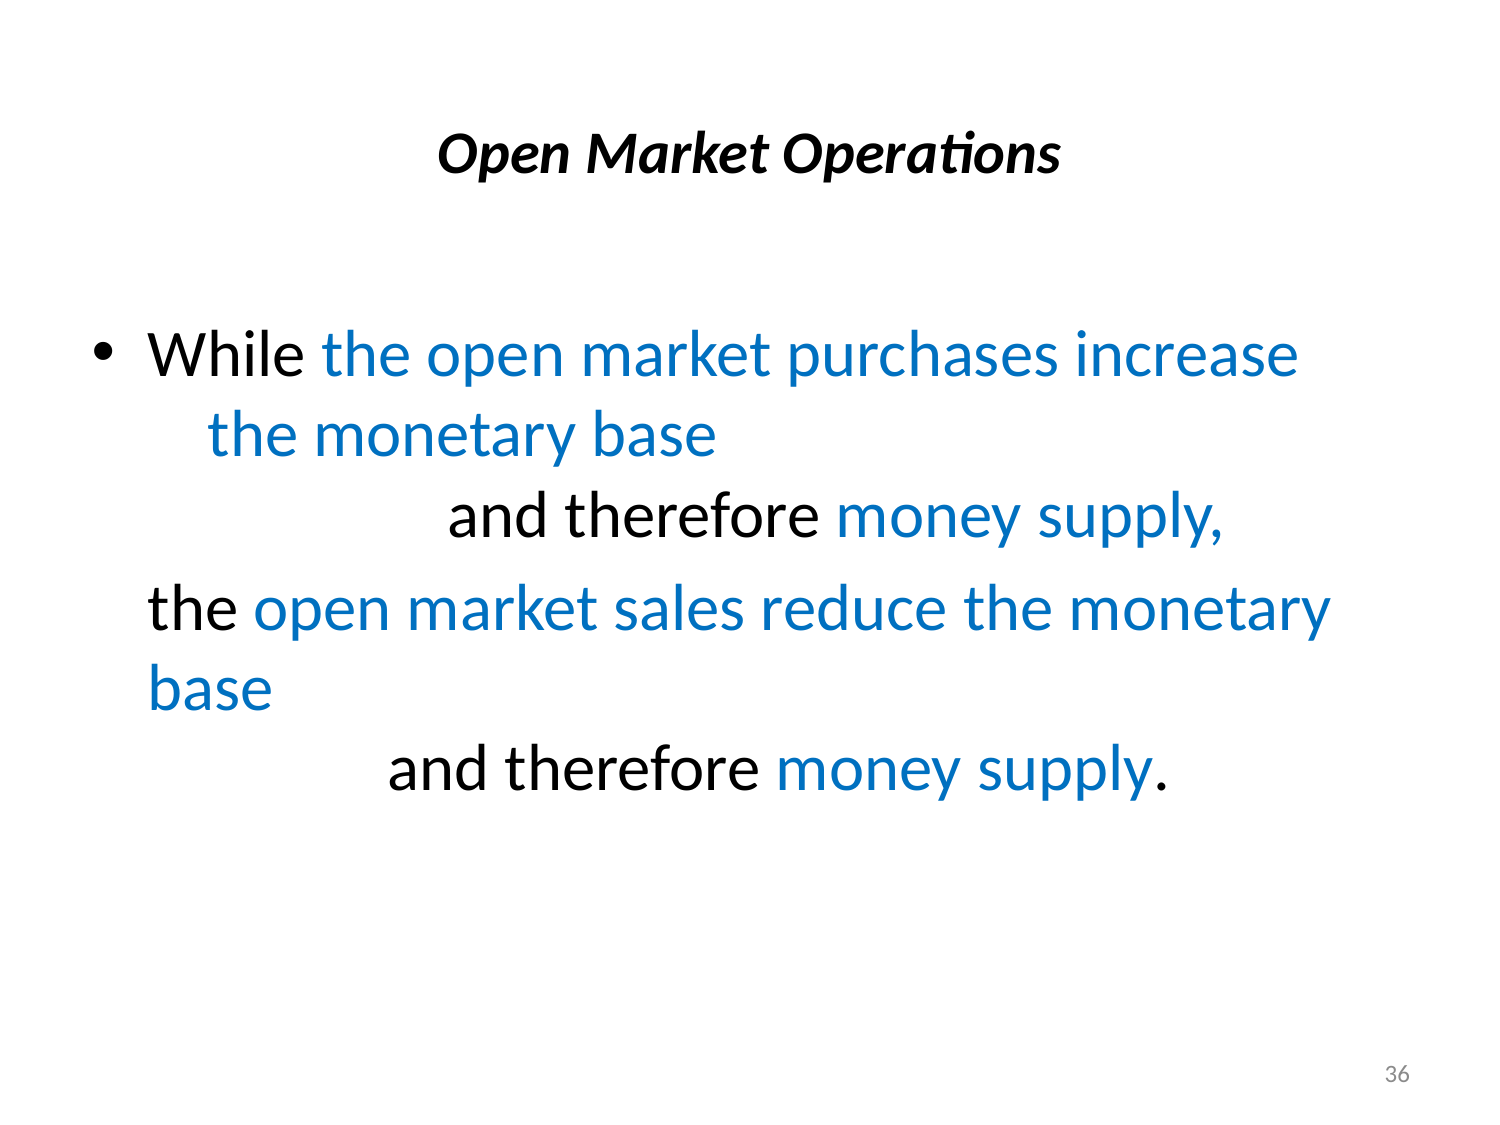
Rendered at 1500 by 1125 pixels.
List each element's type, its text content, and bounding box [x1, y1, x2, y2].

list While the open market purchases increase the monetary base and therefore money supply, the open market sales reduce the monetary base and therefore money supply. [76, 302, 1424, 1125]
title Open Market Operations [75, 30, 1425, 268]
slide_number 36 [1074, 1042, 1425, 1103]
